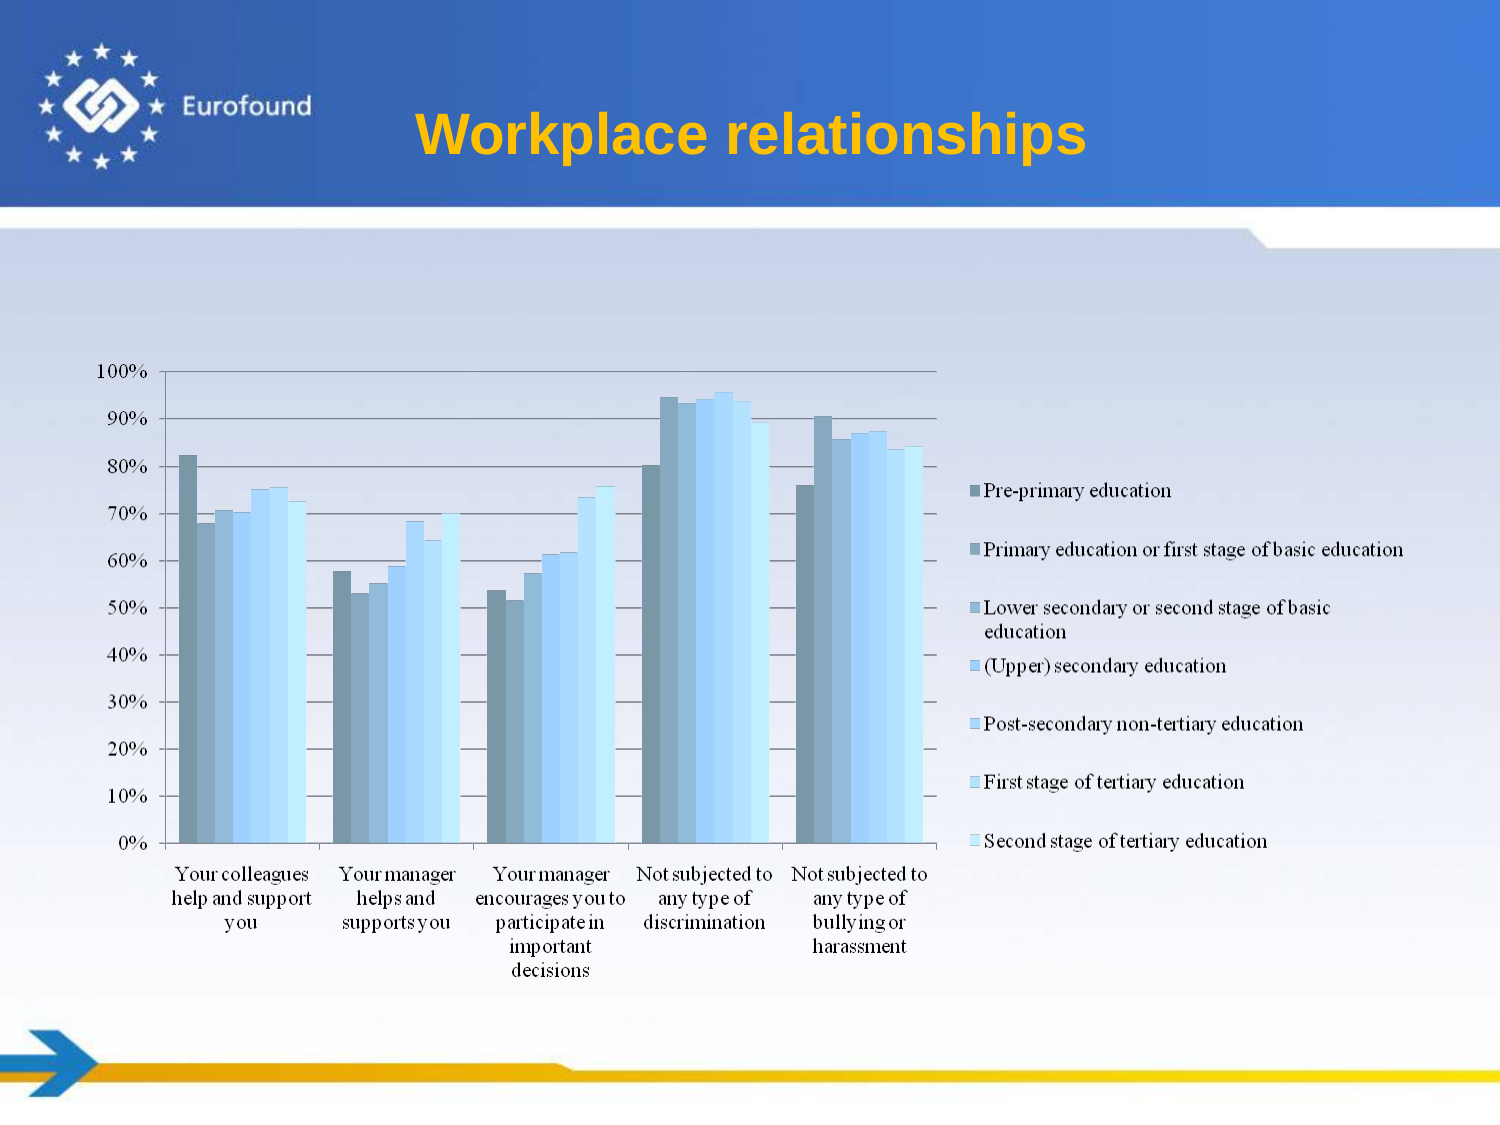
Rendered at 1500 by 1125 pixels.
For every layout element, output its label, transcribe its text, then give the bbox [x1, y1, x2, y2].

picture [0, 0, 1500, 1125]
title Workplace relationships [76, 31, 1427, 232]
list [74, 349, 1426, 1006]
